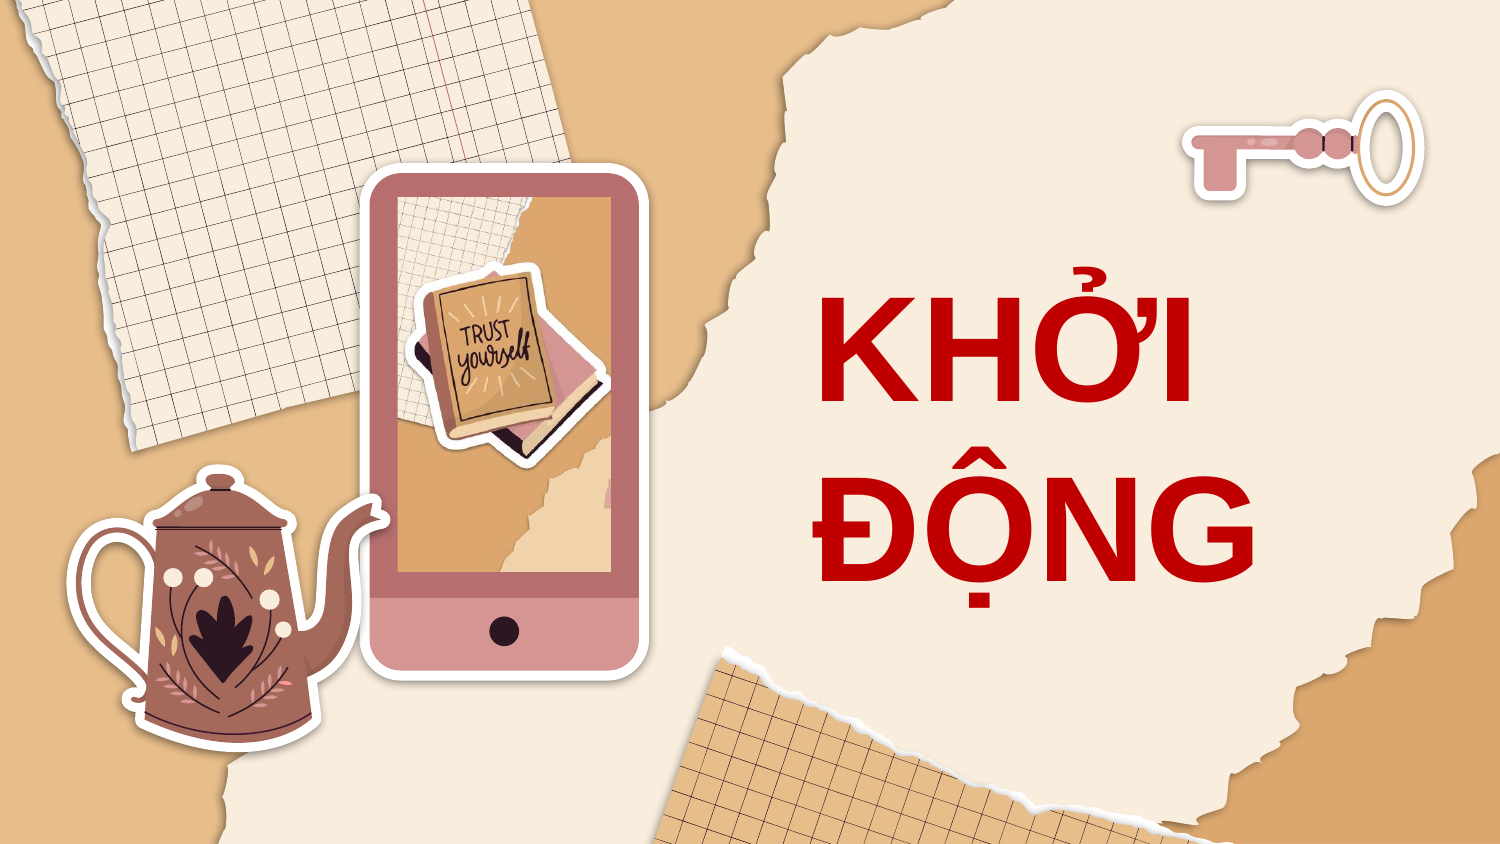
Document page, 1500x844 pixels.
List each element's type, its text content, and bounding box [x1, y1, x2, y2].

text_box KHỞI ĐỘNG [797, 244, 1500, 620]
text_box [71, 473, 382, 744]
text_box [1204, 74, 1418, 241]
picture [397, 197, 612, 572]
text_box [369, 172, 640, 671]
